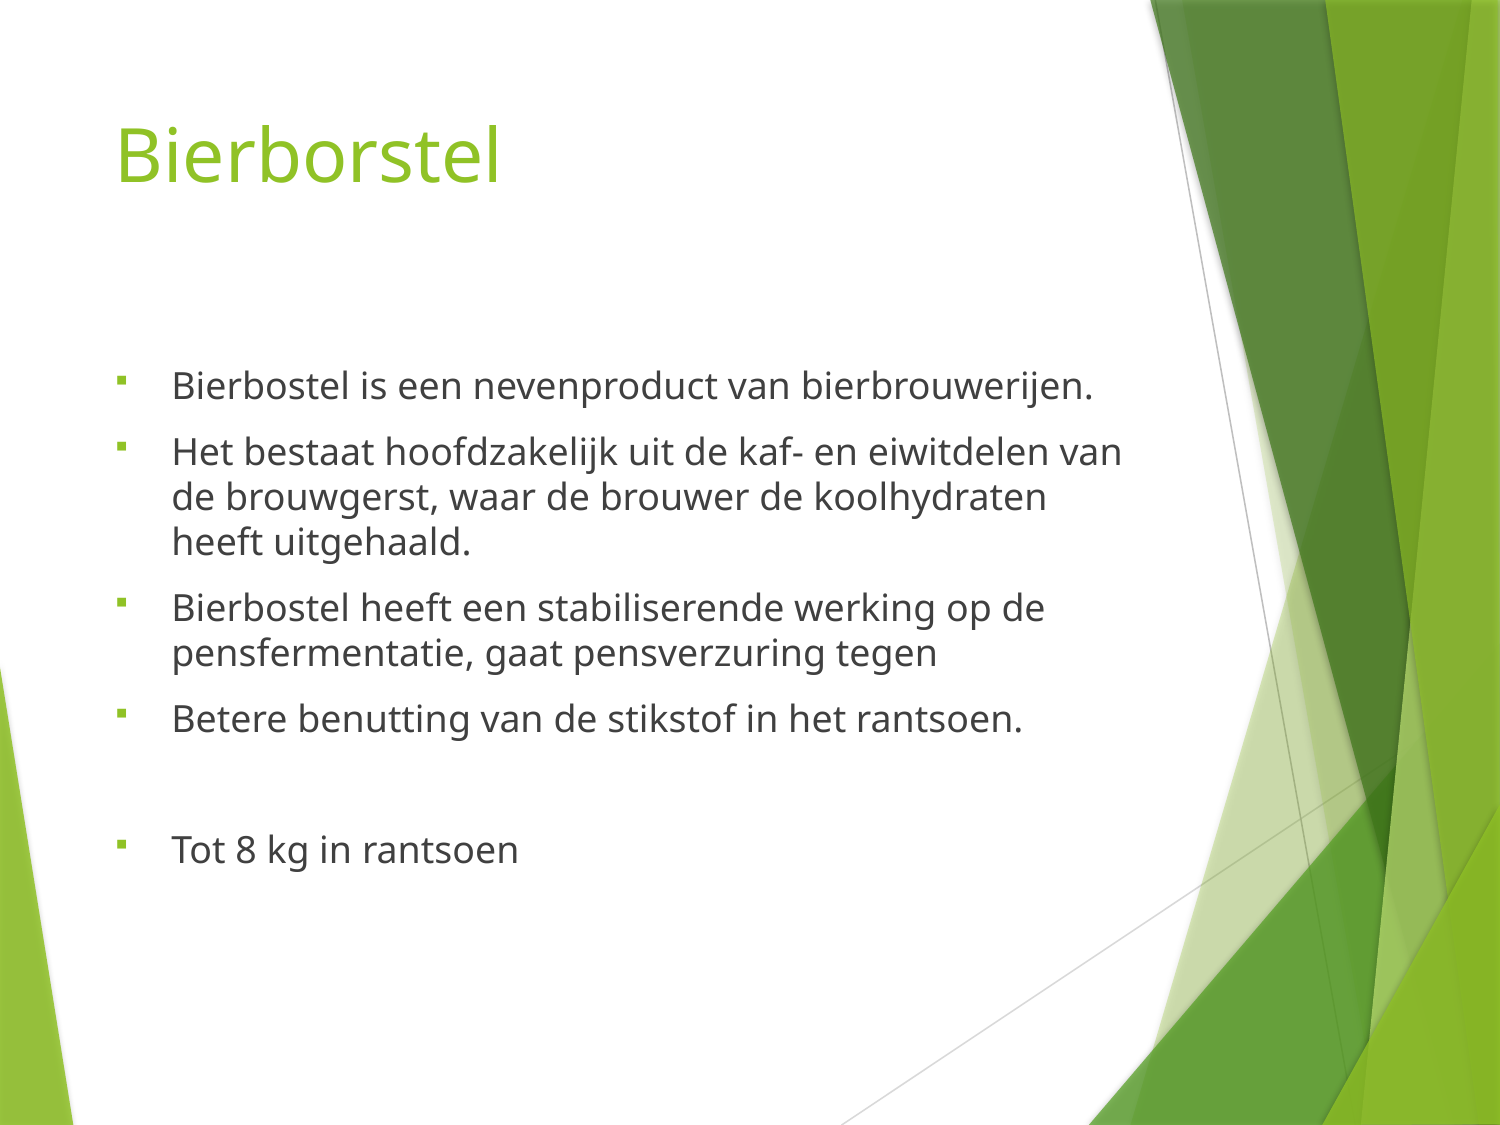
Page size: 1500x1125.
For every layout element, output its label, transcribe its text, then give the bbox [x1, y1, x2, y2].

title Bierborstel [99, 99, 1142, 317]
list Bierbostel is een nevenproduct van bierbrouwerijen. Het bestaat hoofdzakelijk uit de kaf- en eiwitdelen van de brouwgerst, waar de brouwer de koolhydraten heeft uitgehaald. Bierbostel heeft een stabiliserende werking op de pensfermentatie, gaat pensverzuring tegen Betere benutting van de stikstof in het rantsoen. Tot 8 kg in rantsoen [99, 354, 1142, 992]
